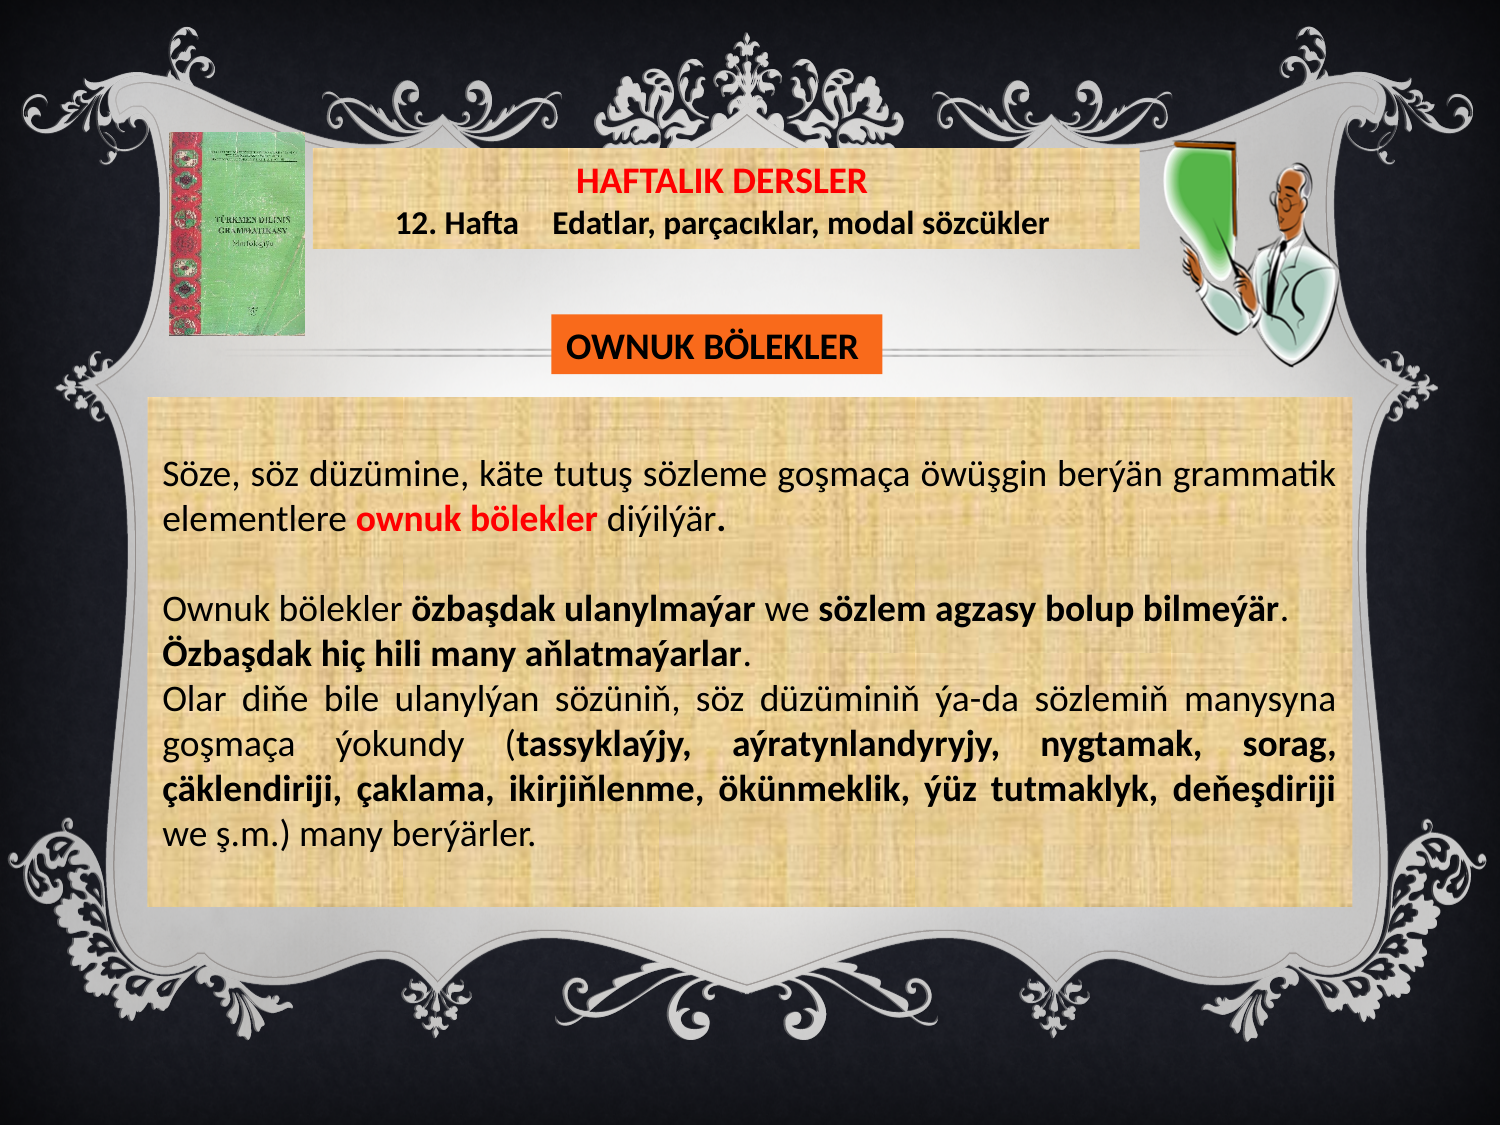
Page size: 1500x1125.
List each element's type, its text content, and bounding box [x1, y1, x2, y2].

text_box Söze, söz düzümine, käte tutuş sözleme goşmaça öwüşgin berýän grammatik elementlere ownuk bölekler diýilýär. Ownuk bölekler özbaşdak ulanylmaýar we sözlem agzasy bolup bilmeýär. Özbaşdak hiç hili many aňlatmaýarlar. Olar diňe bile ulanylýan sözüniň, söz düzüminiň ýa-da sözlemiň manysyna goşmaça ýokundy (tassyklaýjy, aýratynlandyryjy, nygtamak, sorag, çäklendiriji, çaklama, ikirjiňlenme, ökünmeklik, ýüz tutmaklyk, deňeşdiriji we ş.m.) many berýärler. [147, 397, 1353, 907]
text_box OWNUK BÖLEKLER [551, 314, 883, 375]
text_box HAFTALIK DERSLER 12. Hafta Edatlar, parçacıklar, modal sözcükler [312, 148, 1140, 249]
picture [0, 0, 1500, 1125]
